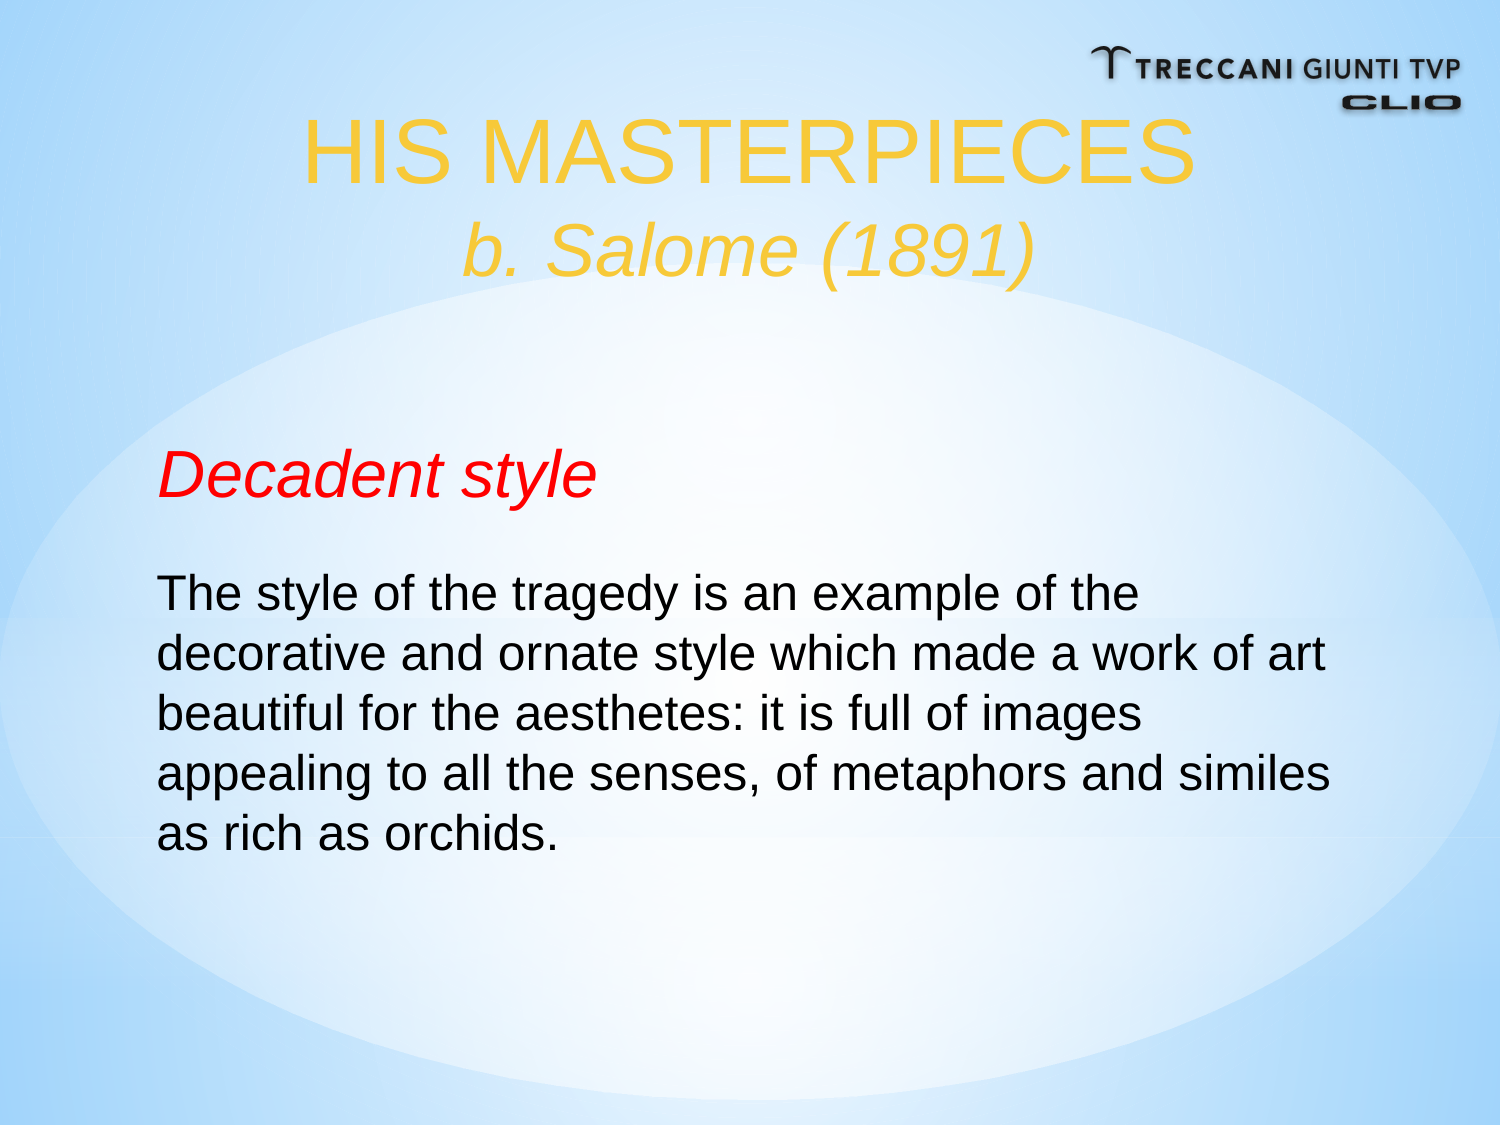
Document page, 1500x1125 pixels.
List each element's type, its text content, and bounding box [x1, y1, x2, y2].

text_box The style of the tragedy is an example of the decorative and ornate style which made a work of art beautiful for the aesthetes: it is full of images appealing to all the senses, of metaphors and similes as rich as orchids. [141, 552, 1359, 868]
list HIS MASTERPIECES b. Salome (1891) [70, 84, 1430, 364]
text_box Decadent style [143, 423, 633, 519]
